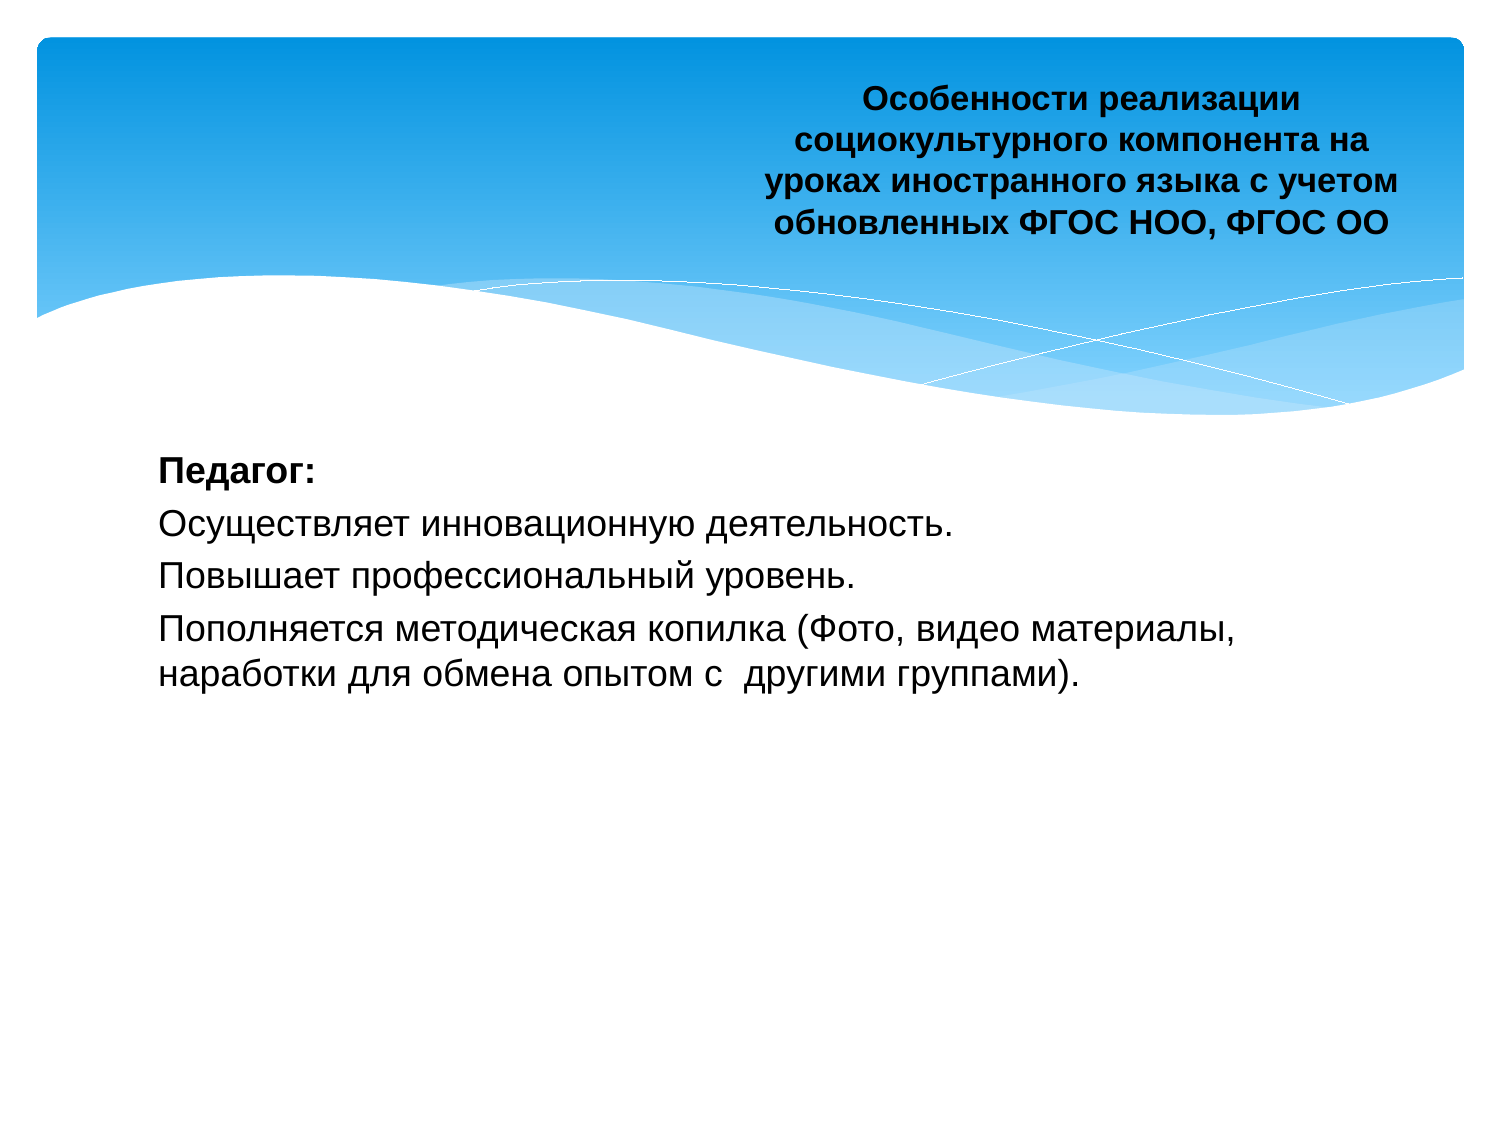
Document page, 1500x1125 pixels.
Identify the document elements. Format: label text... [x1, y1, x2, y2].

title Особенности реализации социокультурного компонента на уроках иностранного языка с учетом обновленных ФГОС НОО, ФГОС ОО [738, 55, 1425, 261]
list Педагог: Осуществляет инновационную деятельность. Повышает профессиональный уровень. Пополняется методическая копилка (Фото, видео материалы, наработки для обмена опытом с другими группами). [143, 438, 1359, 1005]
